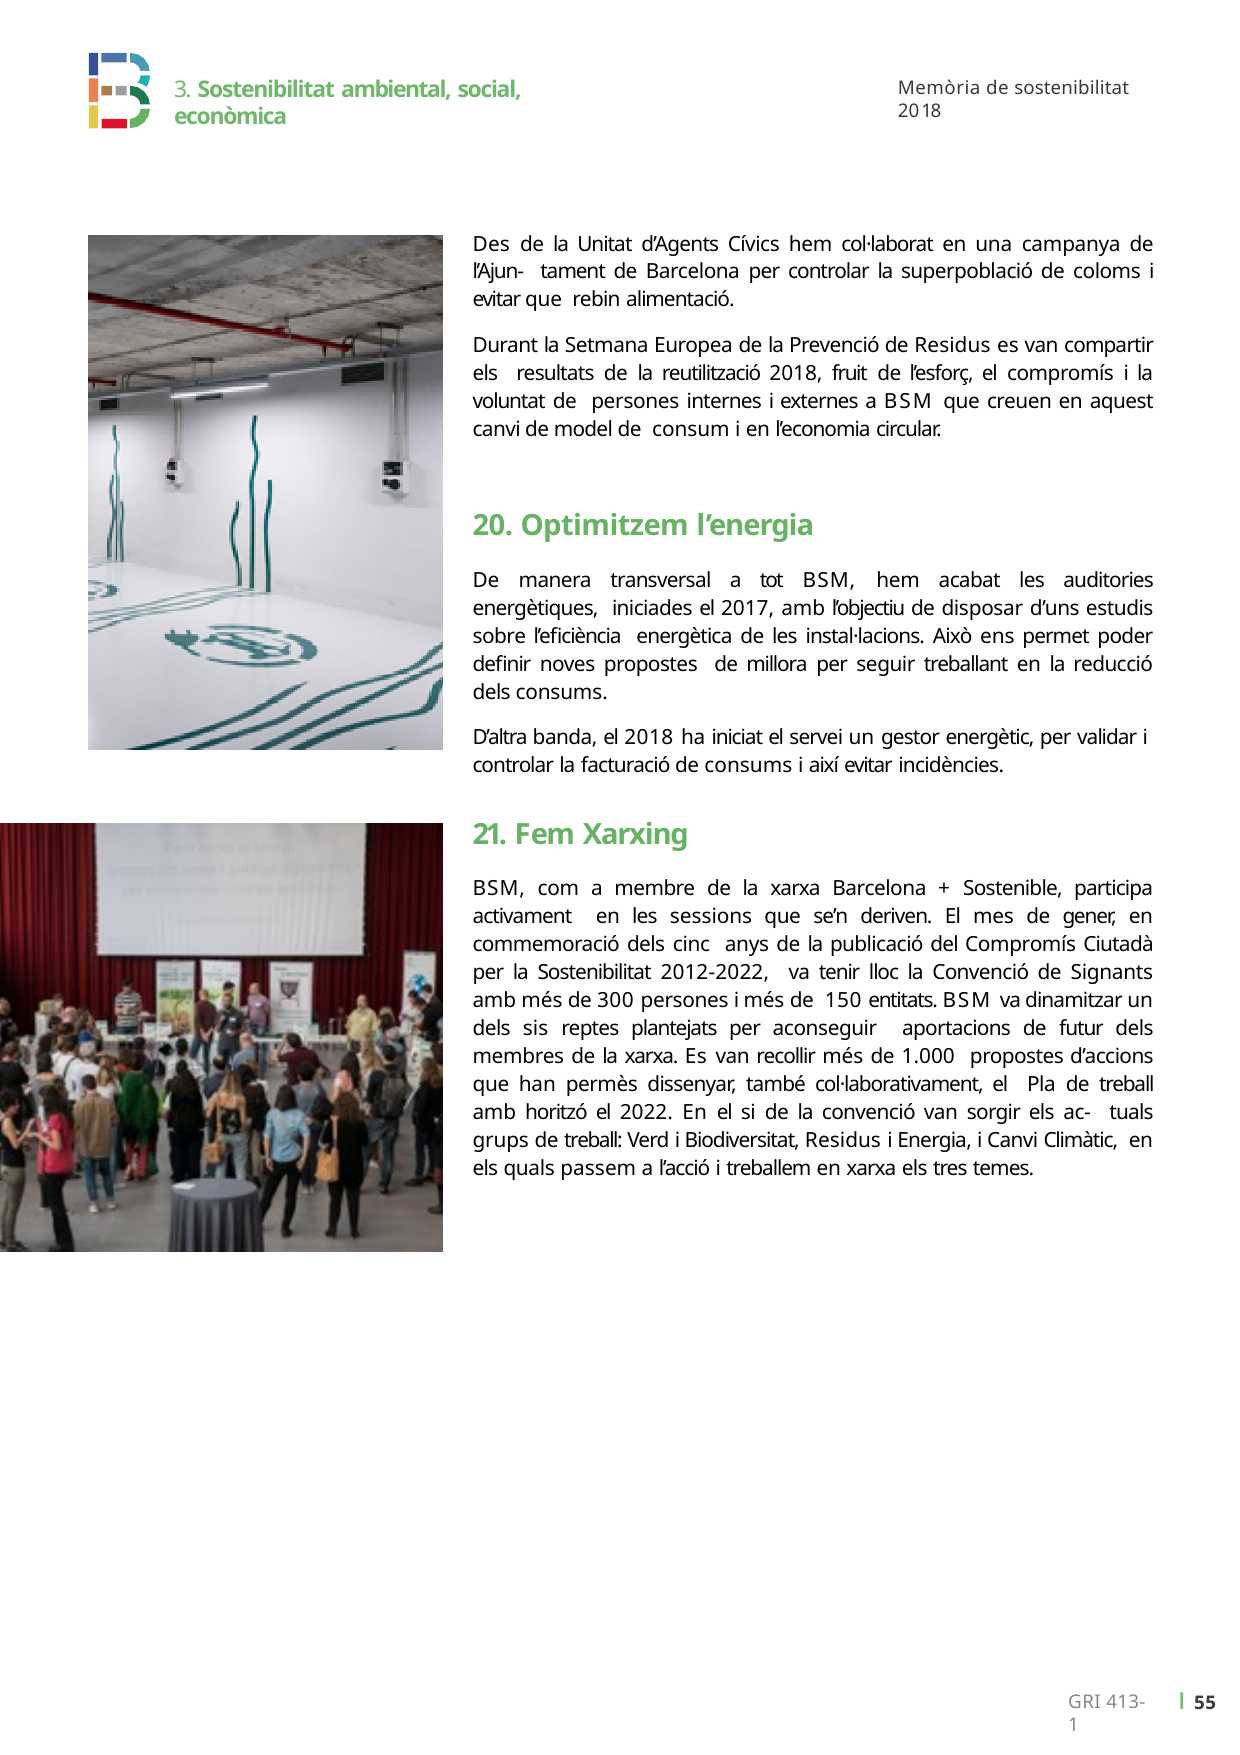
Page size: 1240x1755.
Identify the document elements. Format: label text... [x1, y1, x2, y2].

text_box Des de la Unitat d’Agents Cívics hem col·laborat en una campanya de l’Ajun- tament de Barcelona per controlar la superpoblació de coloms i evitar que rebin alimentació. Durant la Setmana Europea de la Prevenció de Residus es van compartir els resultats de la reutilització 2018, fruit de l’esforç, el compromís i la voluntat de persones internes i externes a BSM que creuen en aquest canvi de model de consum i en l’economia circular. [470, 225, 1154, 441]
text_box 20. Optimitzem l’energia De manera transversal a tot BSM, hem acabat les auditories energètiques, iniciades el 2017, amb l’objectiu de disposar d’uns estudis sobre l’eficiència energètica de les instal·lacions. Això ens permet poder definir noves propostes de millora per seguir treballant en la reducció dels consums. D’altra banda, el 2018 ha iniciat el servei un gestor energètic, per validar i controlar la facturació de consums i així evitar incidències. [470, 504, 1154, 777]
picture [0, 823, 444, 1252]
text_box 21. Fem Xarxing BSM, com a membre de la xarxa Barcelona + Sostenible, participa activament en les sessions que se’n deriven. El mes de gener, en commemoració dels cinc anys de la publicació del Compromís Ciutadà per la Sostenibilitat 2012-2022, va tenir lloc la Convenció de Signants amb més de 300 persones i més de 150 entitats. BSM va dinamitzar un dels sis reptes plantejats per aconseguir aportacions de futur dels membres de la xarxa. Es van recollir més de 1.000 propostes d’accions que han permès dissenyar, també col·laborativament, el Pla de treball amb horitzó el 2022. En el si de la convenció van sorgir els ac- tuals grups de treball: Verd i Biodiversitat, Residus i Energia, i Canvi Climàtic, en els quals passem a l’acció i treballem en xarxa els tres temes. [470, 813, 1154, 1180]
slide_number ı 60 [1175, 1677, 1220, 1755]
text_box Memòria de sostenibilitat 2018 [895, 73, 1154, 121]
text_box 3. Sostenibilitat ambiental, social, econòmica [172, 72, 631, 130]
picture [88, 235, 444, 751]
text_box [88, 52, 154, 129]
text_box GRI 413-1 [1066, 1689, 1154, 1736]
